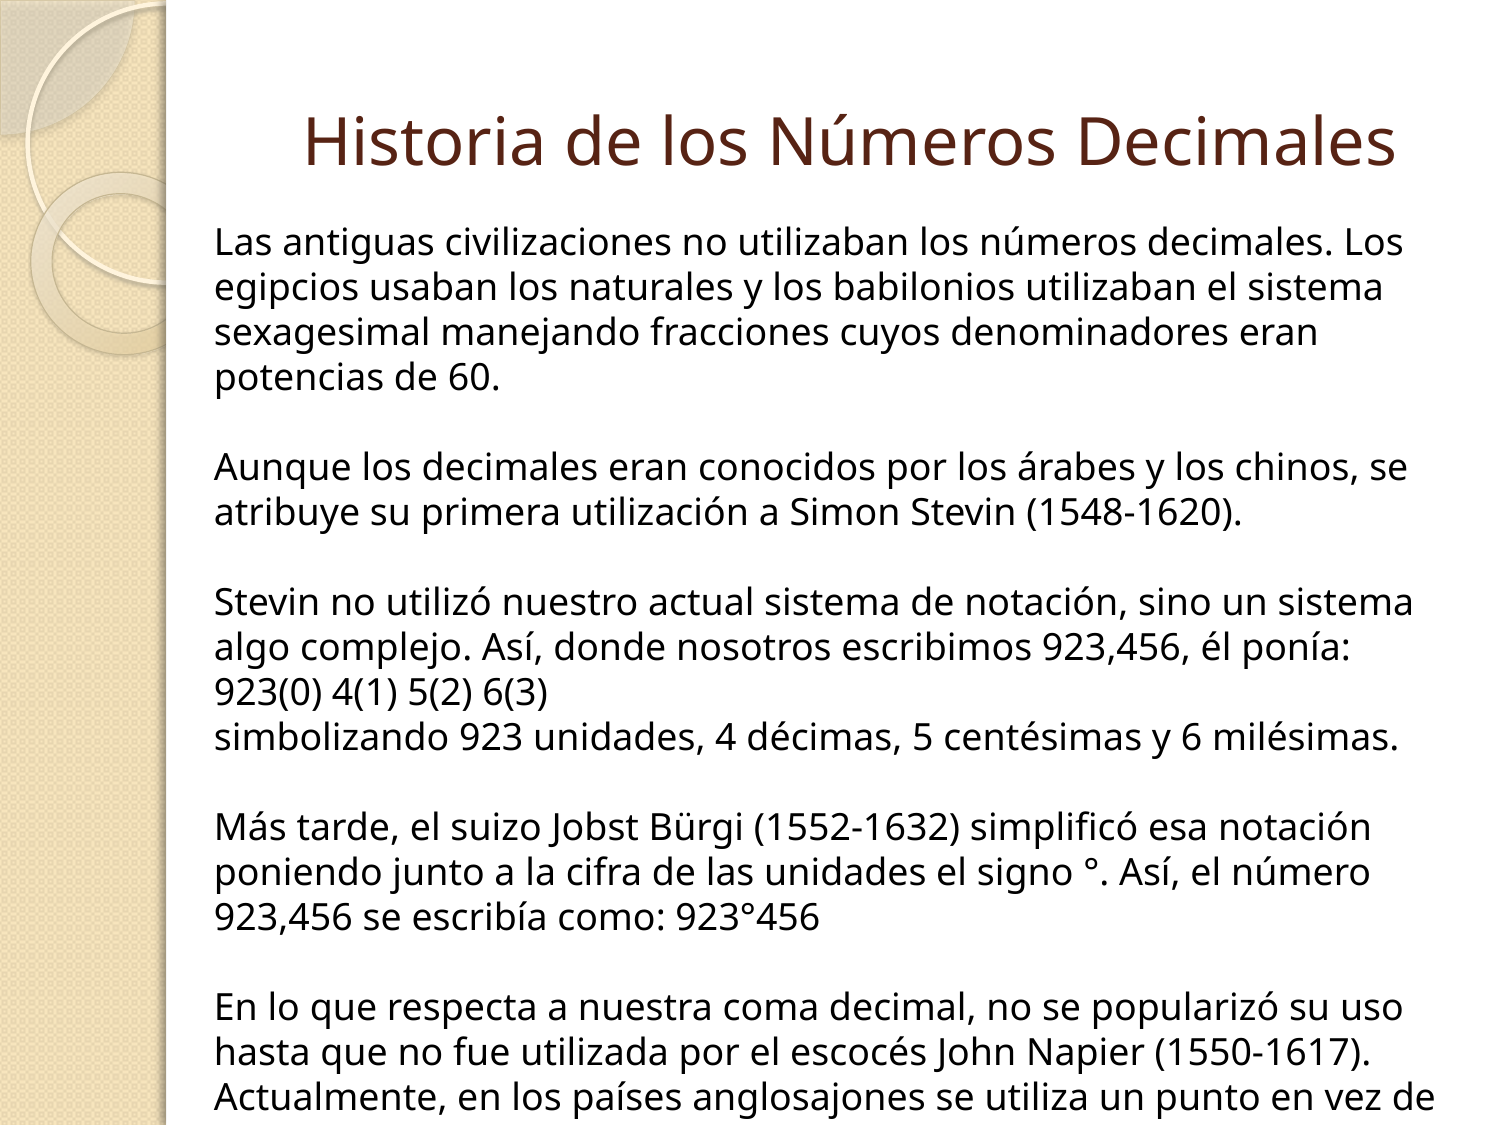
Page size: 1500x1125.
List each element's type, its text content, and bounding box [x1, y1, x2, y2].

text_box Las antiguas civilizaciones no utilizaban los números decimales. Los egipcios usaban los naturales y los babilonios utilizaban el sistema sexagesimal manejando fracciones cuyos denominadores eran potencias de 60. Aunque los decimales eran conocidos por los árabes y los chinos, se atribuye su primera utilización a Simon Stevin (1548-1620). Stevin no utilizó nuestro actual sistema de notación, sino un sistema algo complejo. Así, donde nosotros escribimos 923,456, él ponía: 923(0) 4(1) 5(2) 6(3) simbolizando 923 unidades, 4 décimas, 5 centésimas y 6 milésimas. Más tarde, el suizo Jobst Bürgi (1552-1632) simplificó esa notación poniendo junto a la cifra de las unidades el signo °. Así, el número 923,456 se escribía como: 923°456 En lo que respecta a nuestra coma decimal, no se popularizó su uso hasta que no fue utilizada por el escocés John Napier (1550-1617). Actualmente, en los países anglosajones se utiliza un punto en vez de la coma para separar la parte entera de la decimal; así, el número anterior sería: 923.456. [199, 210, 1465, 1125]
title Historia de los Números Decimales [235, 45, 1466, 233]
